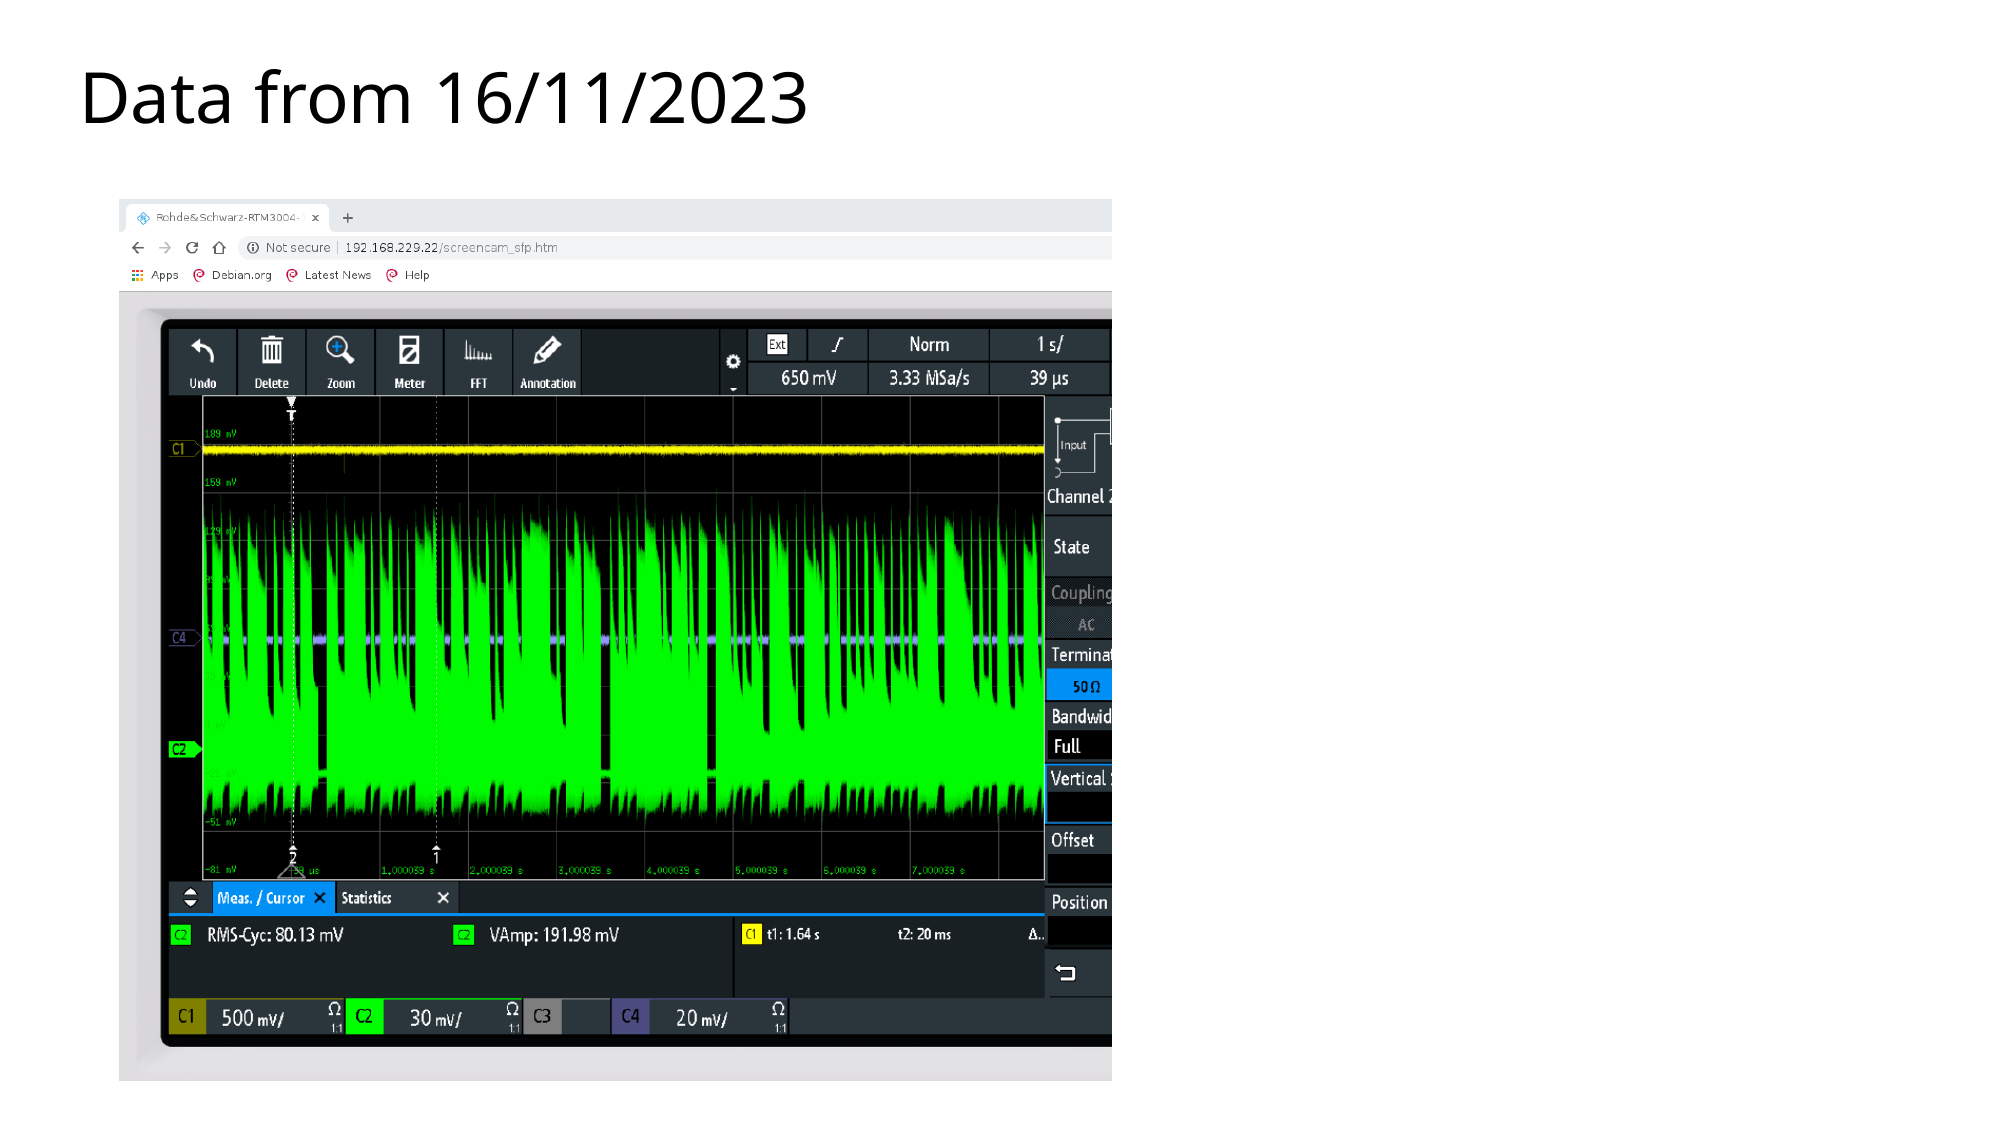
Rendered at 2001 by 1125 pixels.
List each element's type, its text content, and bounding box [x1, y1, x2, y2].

title Data from 16/11/2023 [64, 54, 1790, 147]
picture [119, 199, 1112, 1081]
